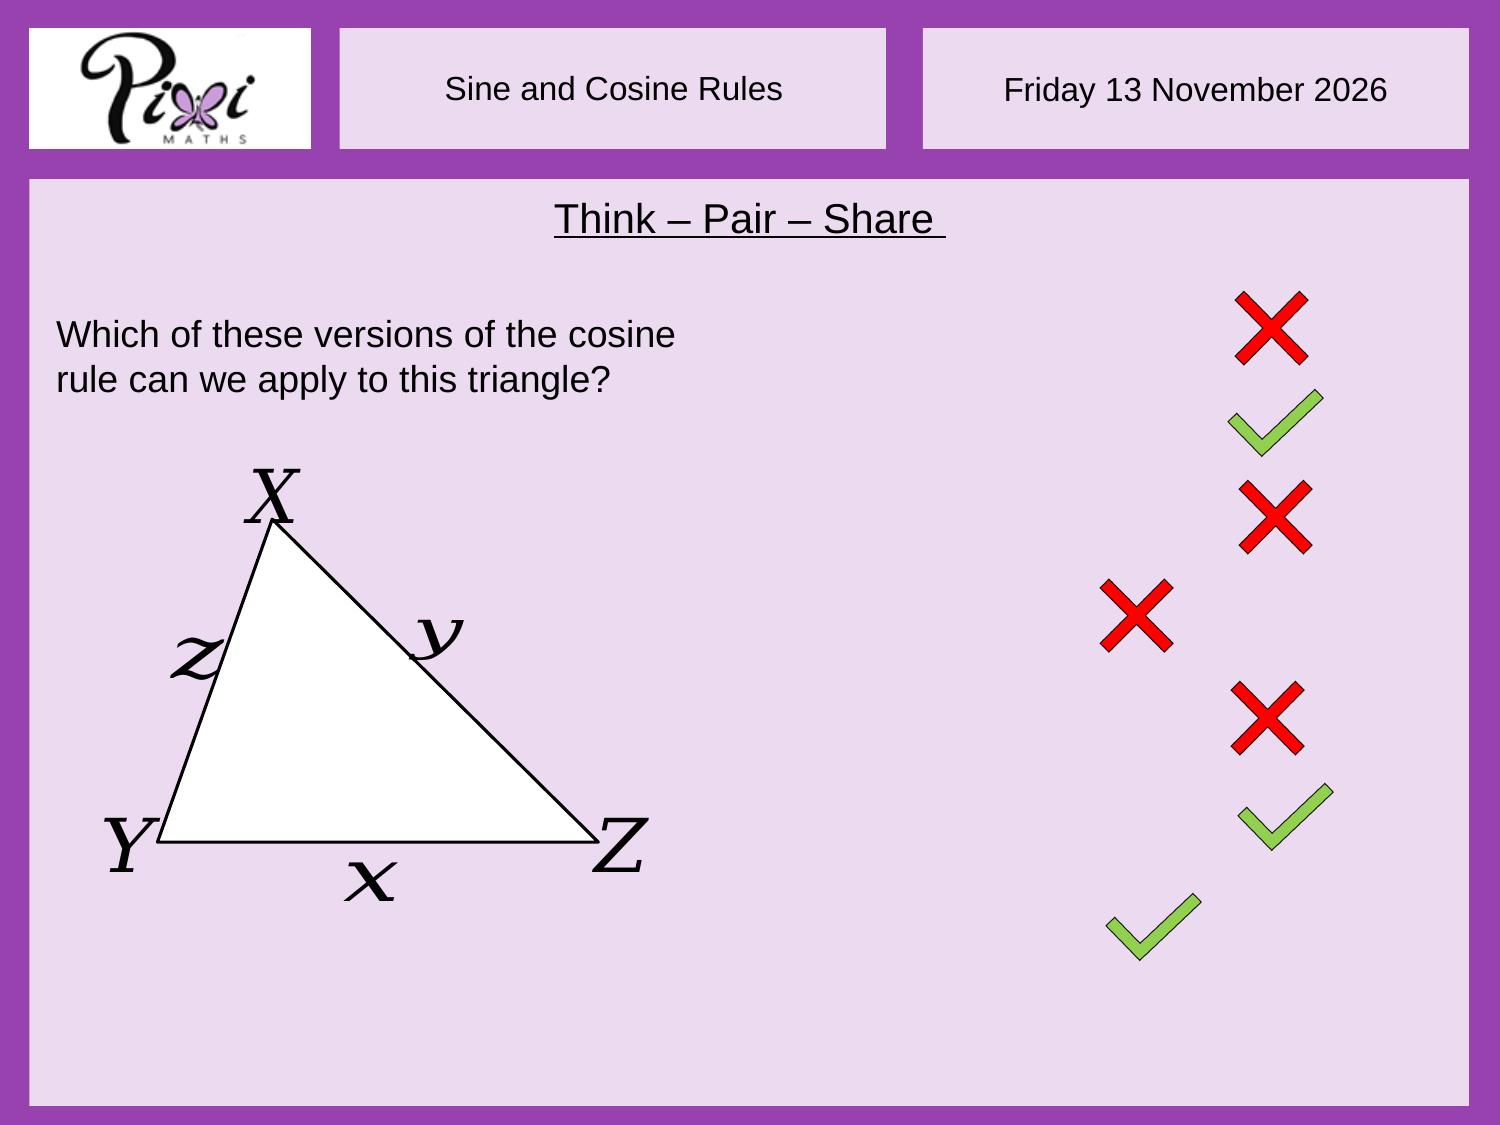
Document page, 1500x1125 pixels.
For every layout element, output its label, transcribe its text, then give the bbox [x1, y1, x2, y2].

text_box Which of these versions of the cosine rule can we apply to this triangle? [41, 302, 715, 408]
picture [0, 0, 1500, 1125]
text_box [100, 457, 656, 919]
text_box Think – Pair – Share [41, 184, 1459, 250]
